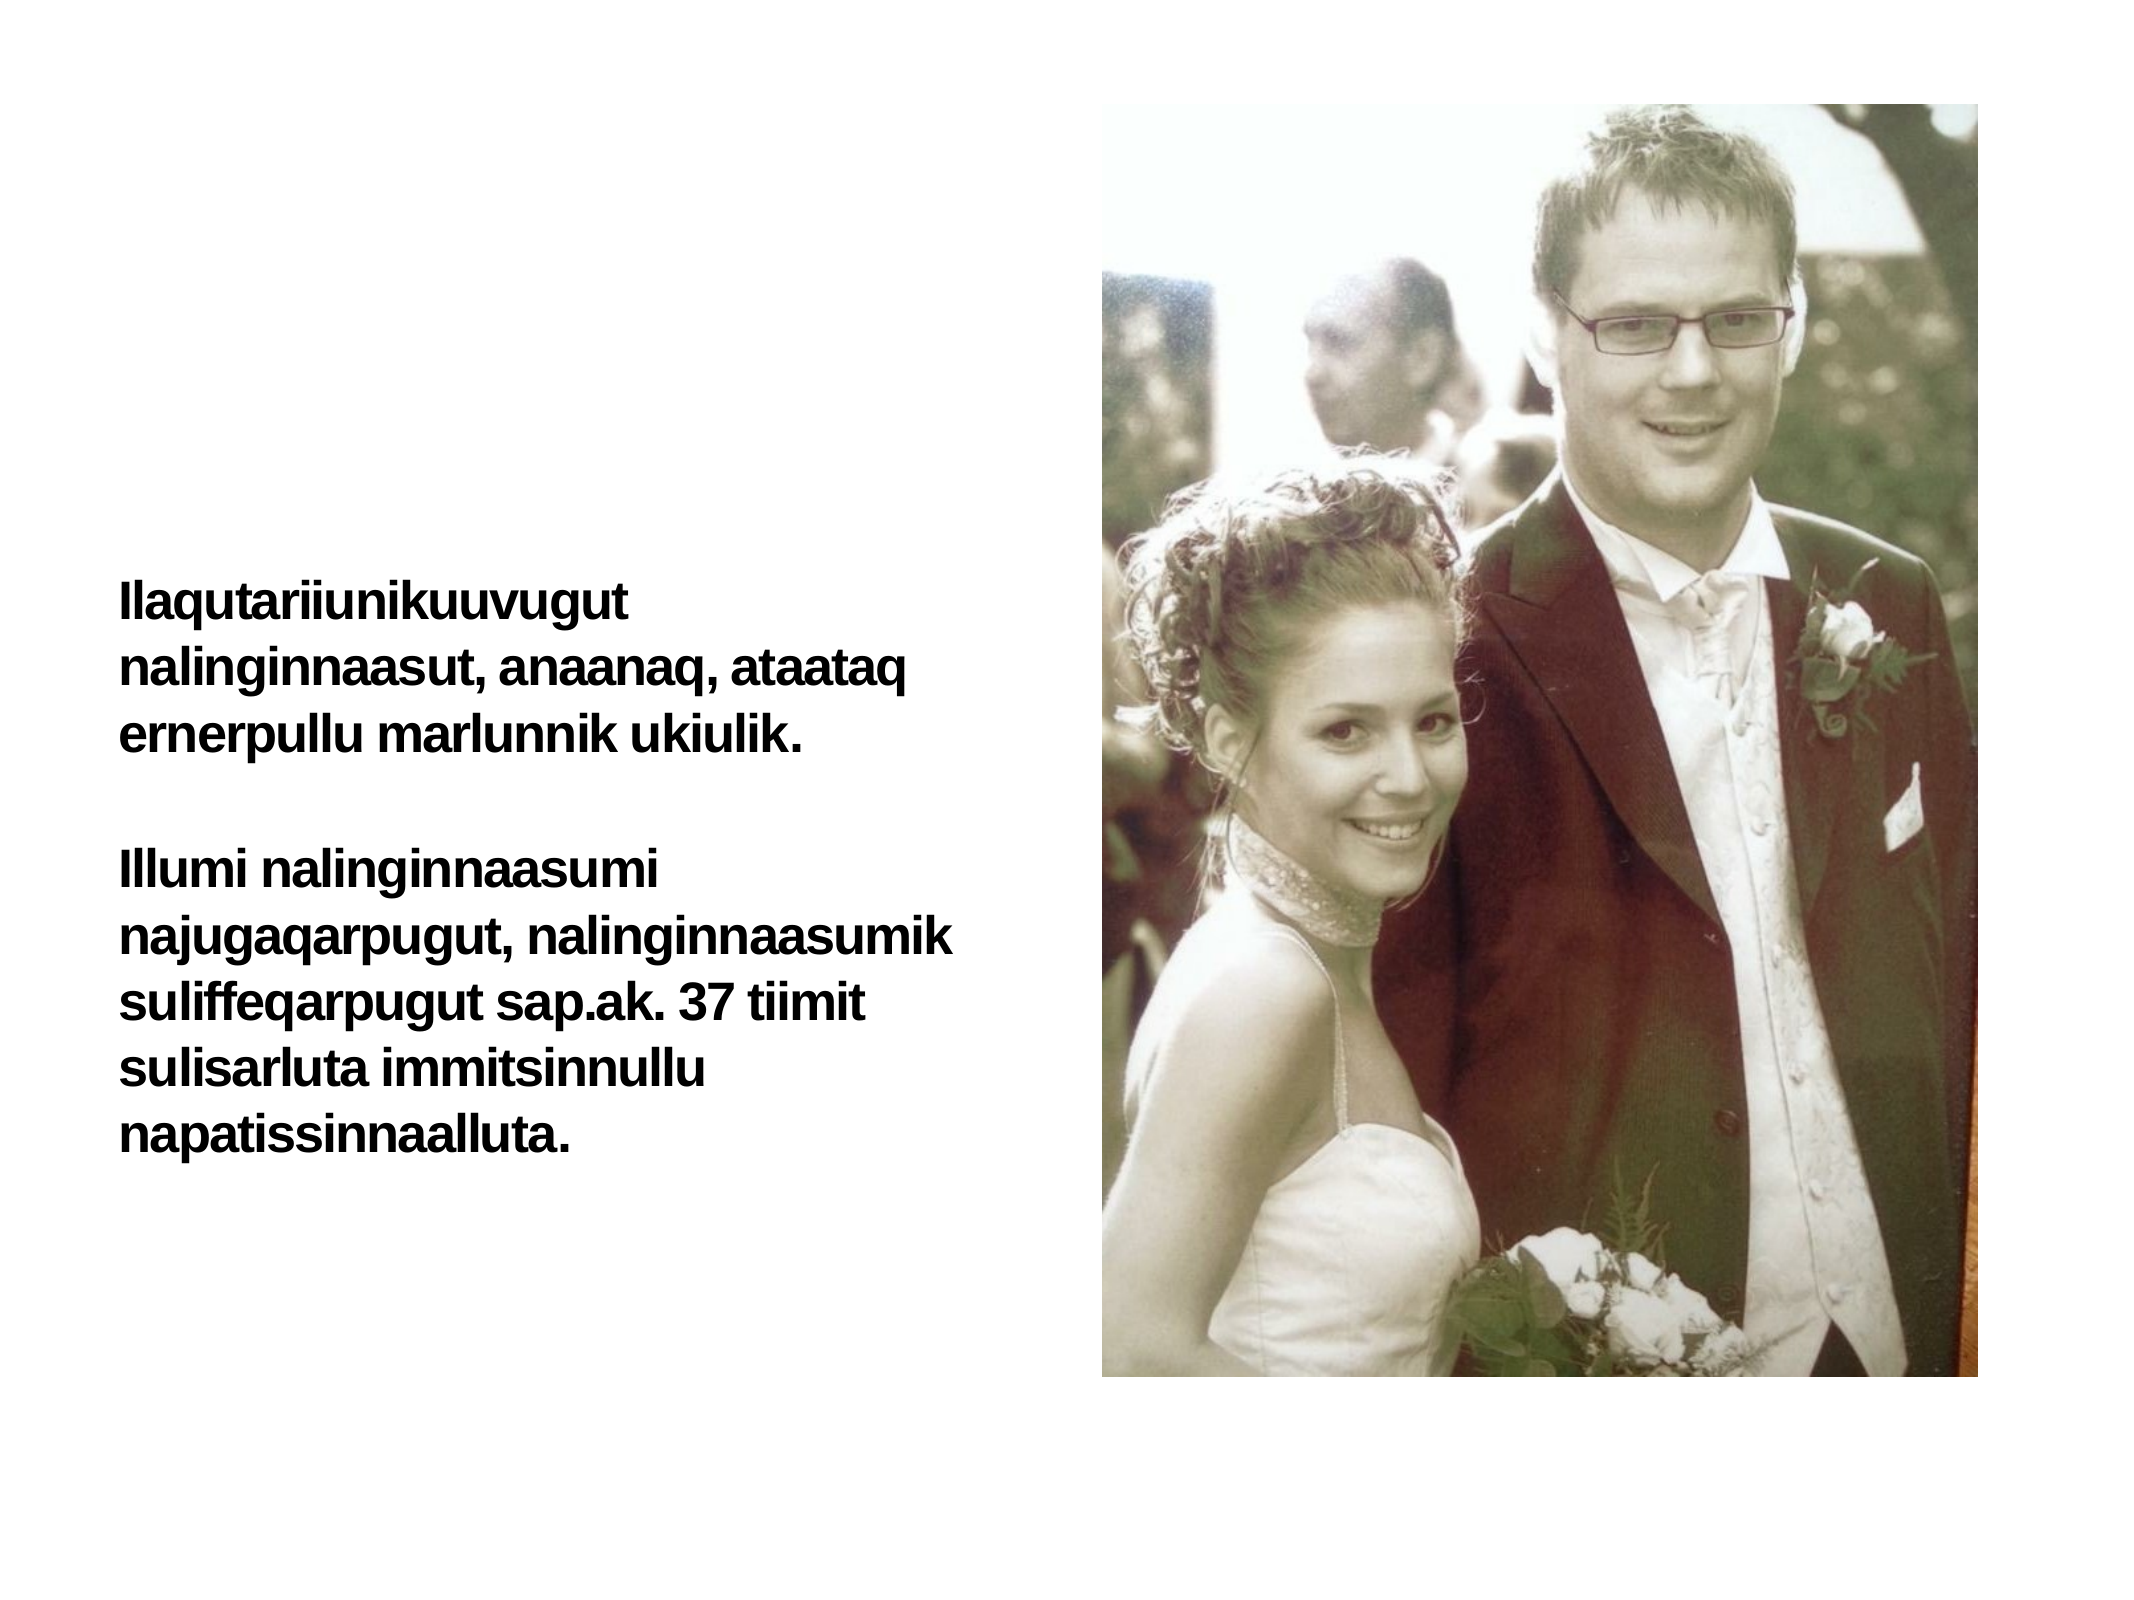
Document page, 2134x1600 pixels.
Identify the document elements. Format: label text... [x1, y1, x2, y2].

text_box Ilaqutariiunikuuvugut nalinginnaasut, anaanaq, ataataq ernerpullu marlunnik ukiulik. Illumi nalinginnaasumi najugaqarpugut, nalinginnaasumik suliffeqarpugut sap.ak. 37 tiimit sulisarluta immitsinnullu napatissinnaalluta. [116, 563, 974, 1164]
picture [1101, 103, 1978, 1377]
